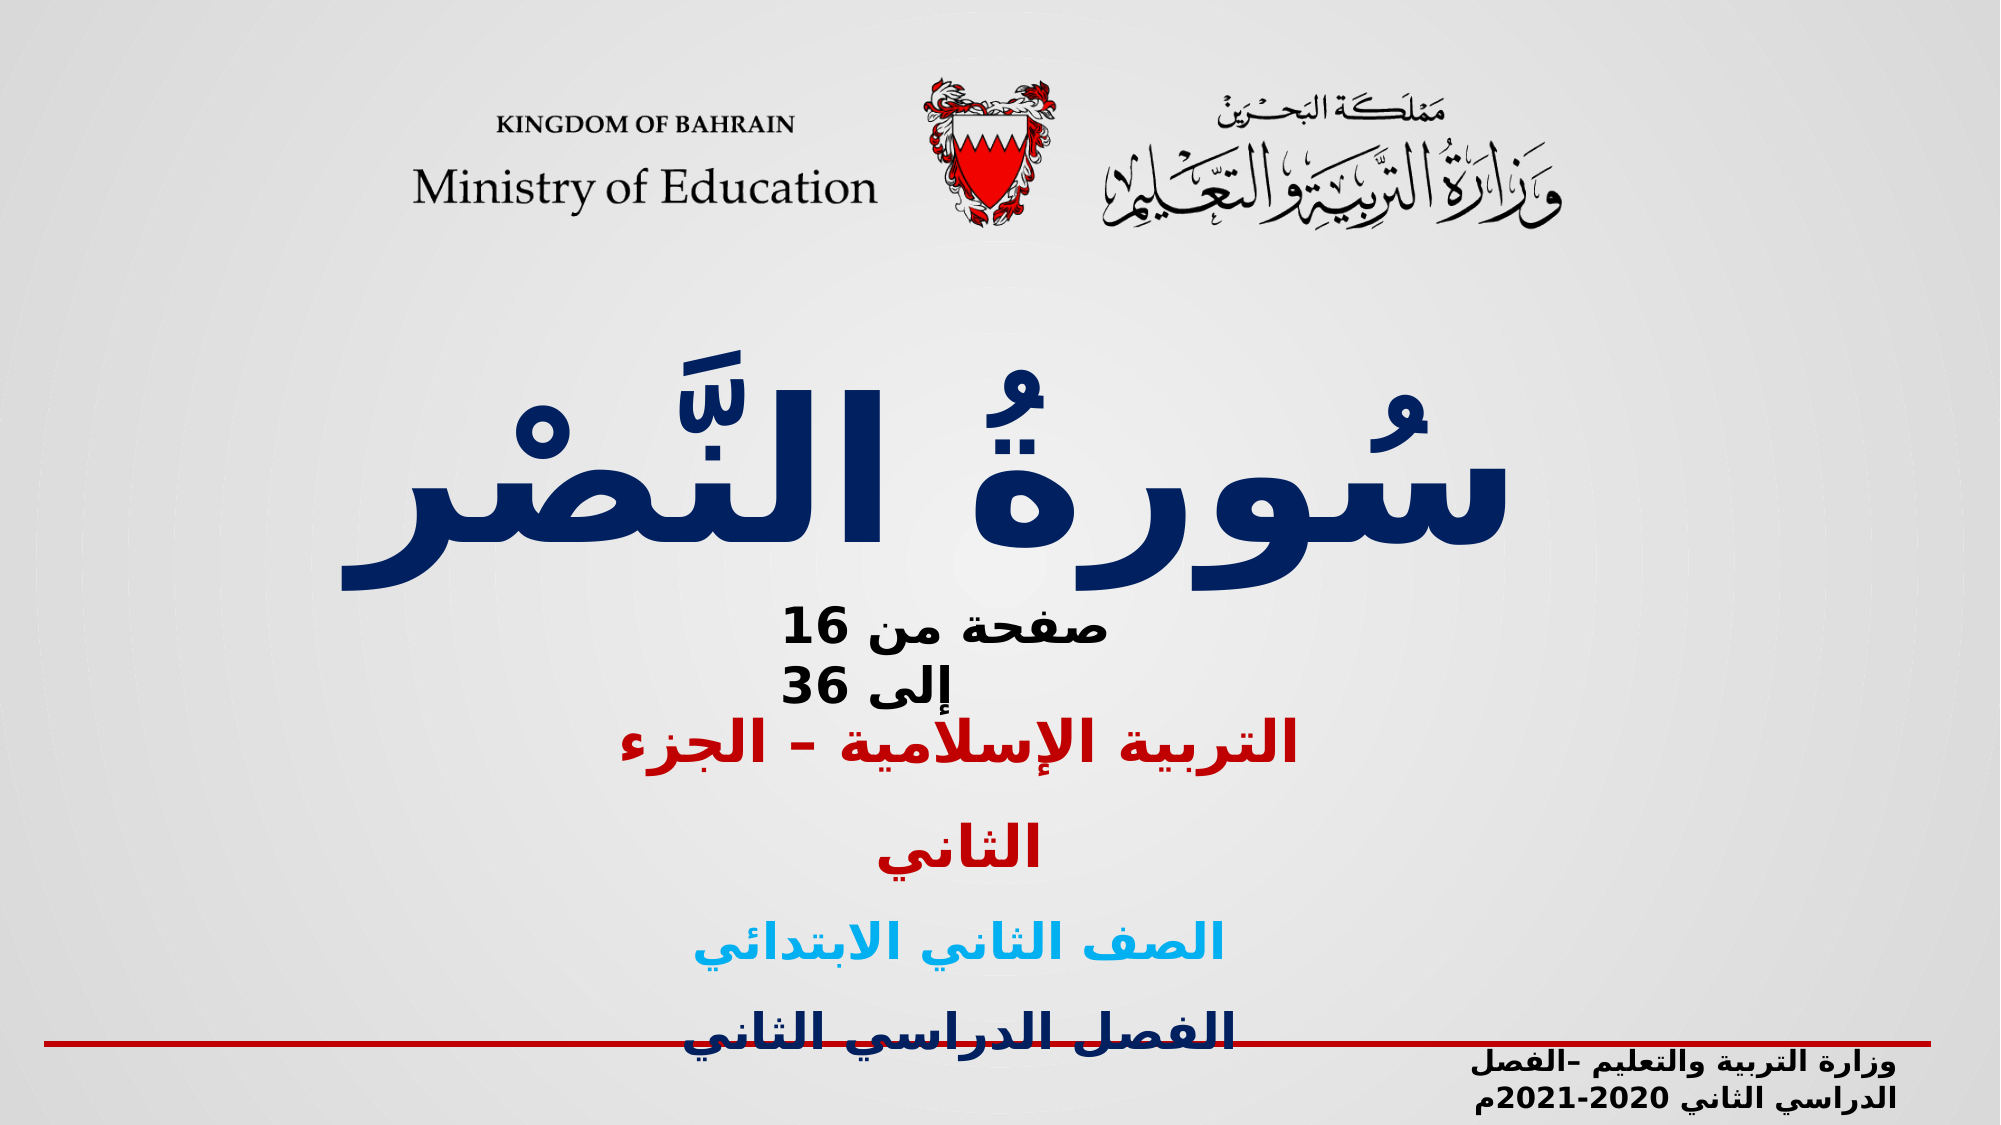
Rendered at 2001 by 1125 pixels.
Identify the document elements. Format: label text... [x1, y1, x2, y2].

text_box التربية الإسلامية – الجزء الثاني الصف الثاني الابتدائي الفصل الدراسي الثاني [567, 1044, 1352, 1067]
text_box سُورةُ النَّصْر [335, 335, 1608, 590]
text_box صفحة من 61 إلى 63 [765, 586, 1193, 662]
text_box وزارة التربية والتعليم –الفصل الدراسي الثاني 2020-2021م [1351, 1045, 1913, 1109]
picture [399, 62, 1575, 257]
text_box التربية الإسلامية – الجزء الثاني الصف الثاني الابتدائي الفصل الدراسي الثاني [567, 662, 1352, 1043]
